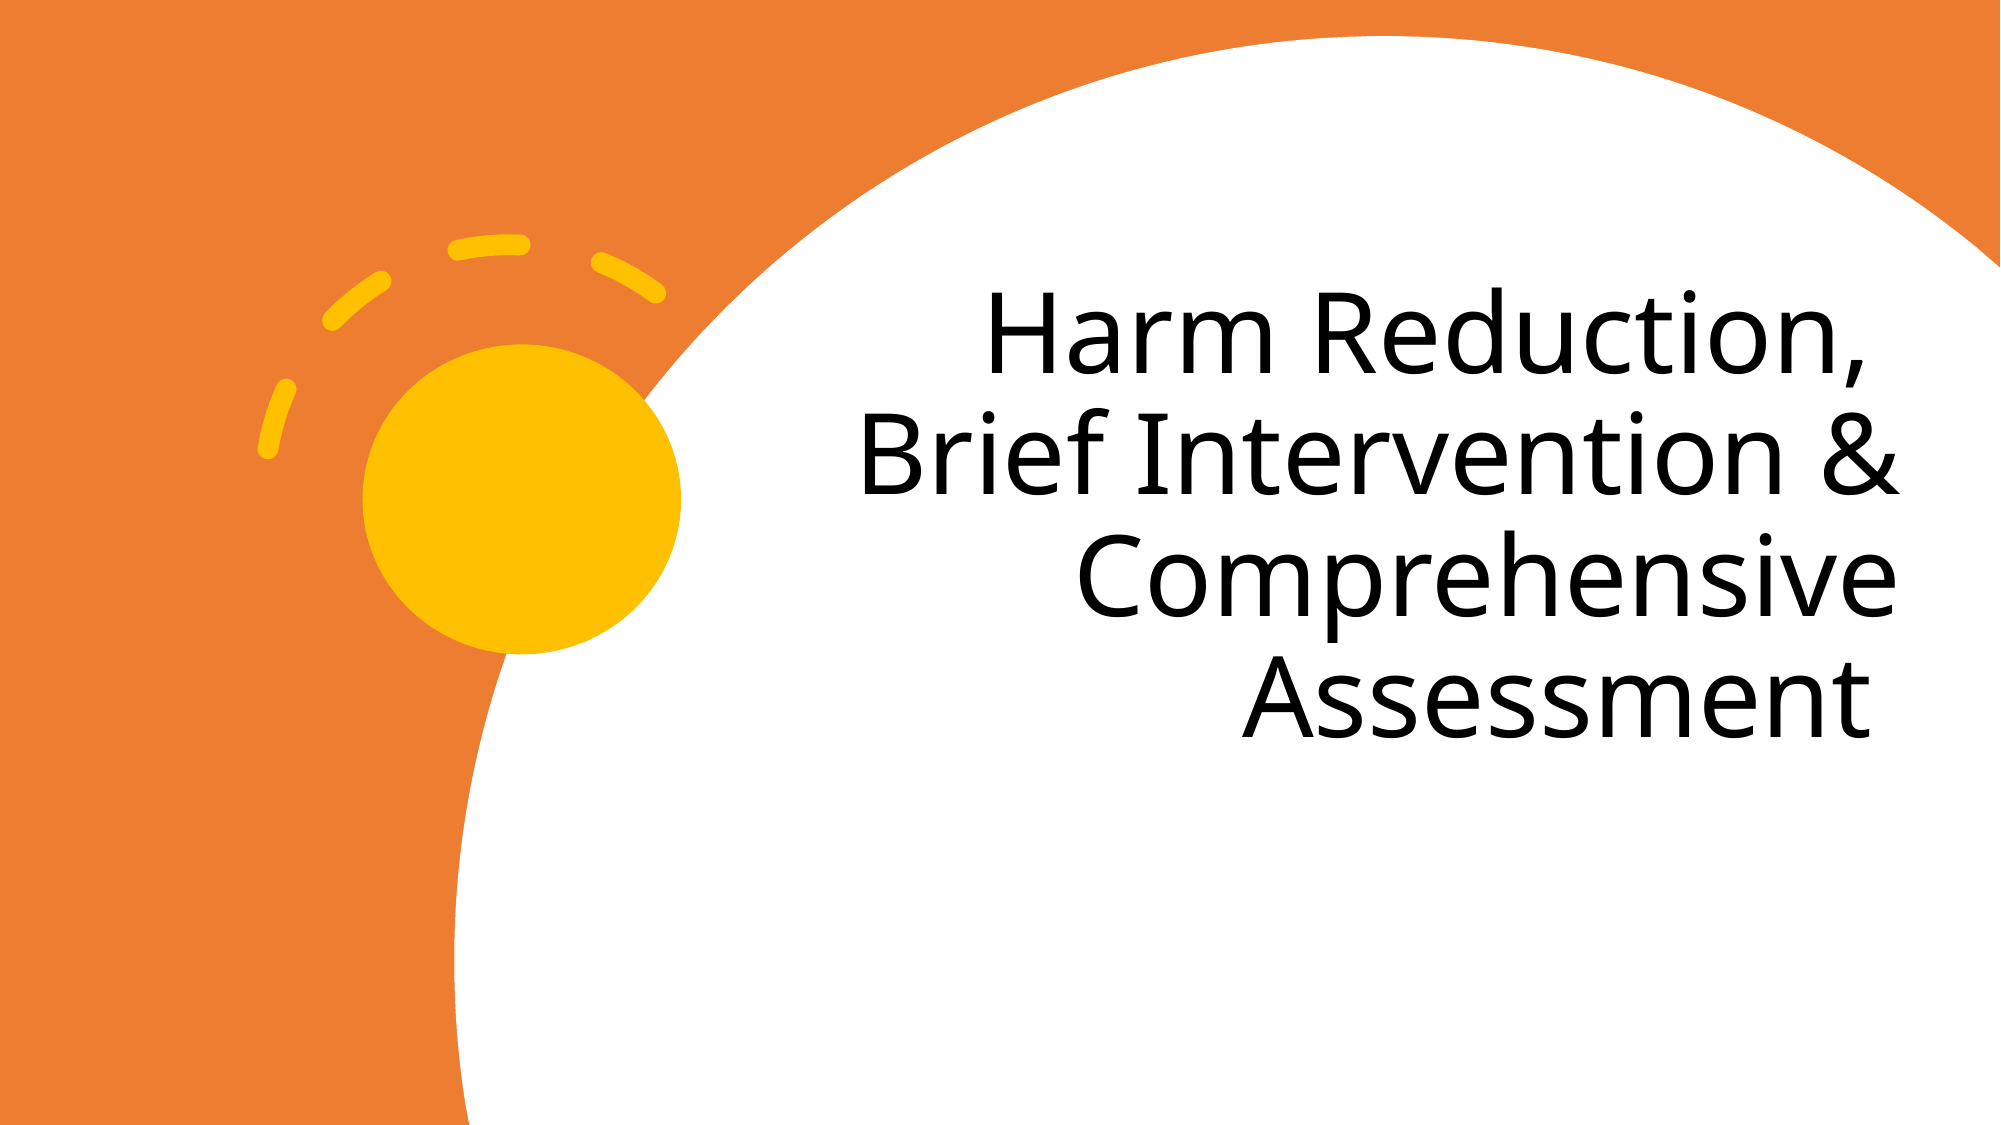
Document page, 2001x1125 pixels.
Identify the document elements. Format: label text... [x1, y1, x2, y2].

text_box [453, 35, 2000, 1125]
text_box [0, 0, 2000, 1125]
text_box [361, 373, 662, 656]
text_box [267, 244, 662, 490]
title Harm Reduction, Brief Intervention & Comprehensive Assessment [662, 265, 1917, 770]
